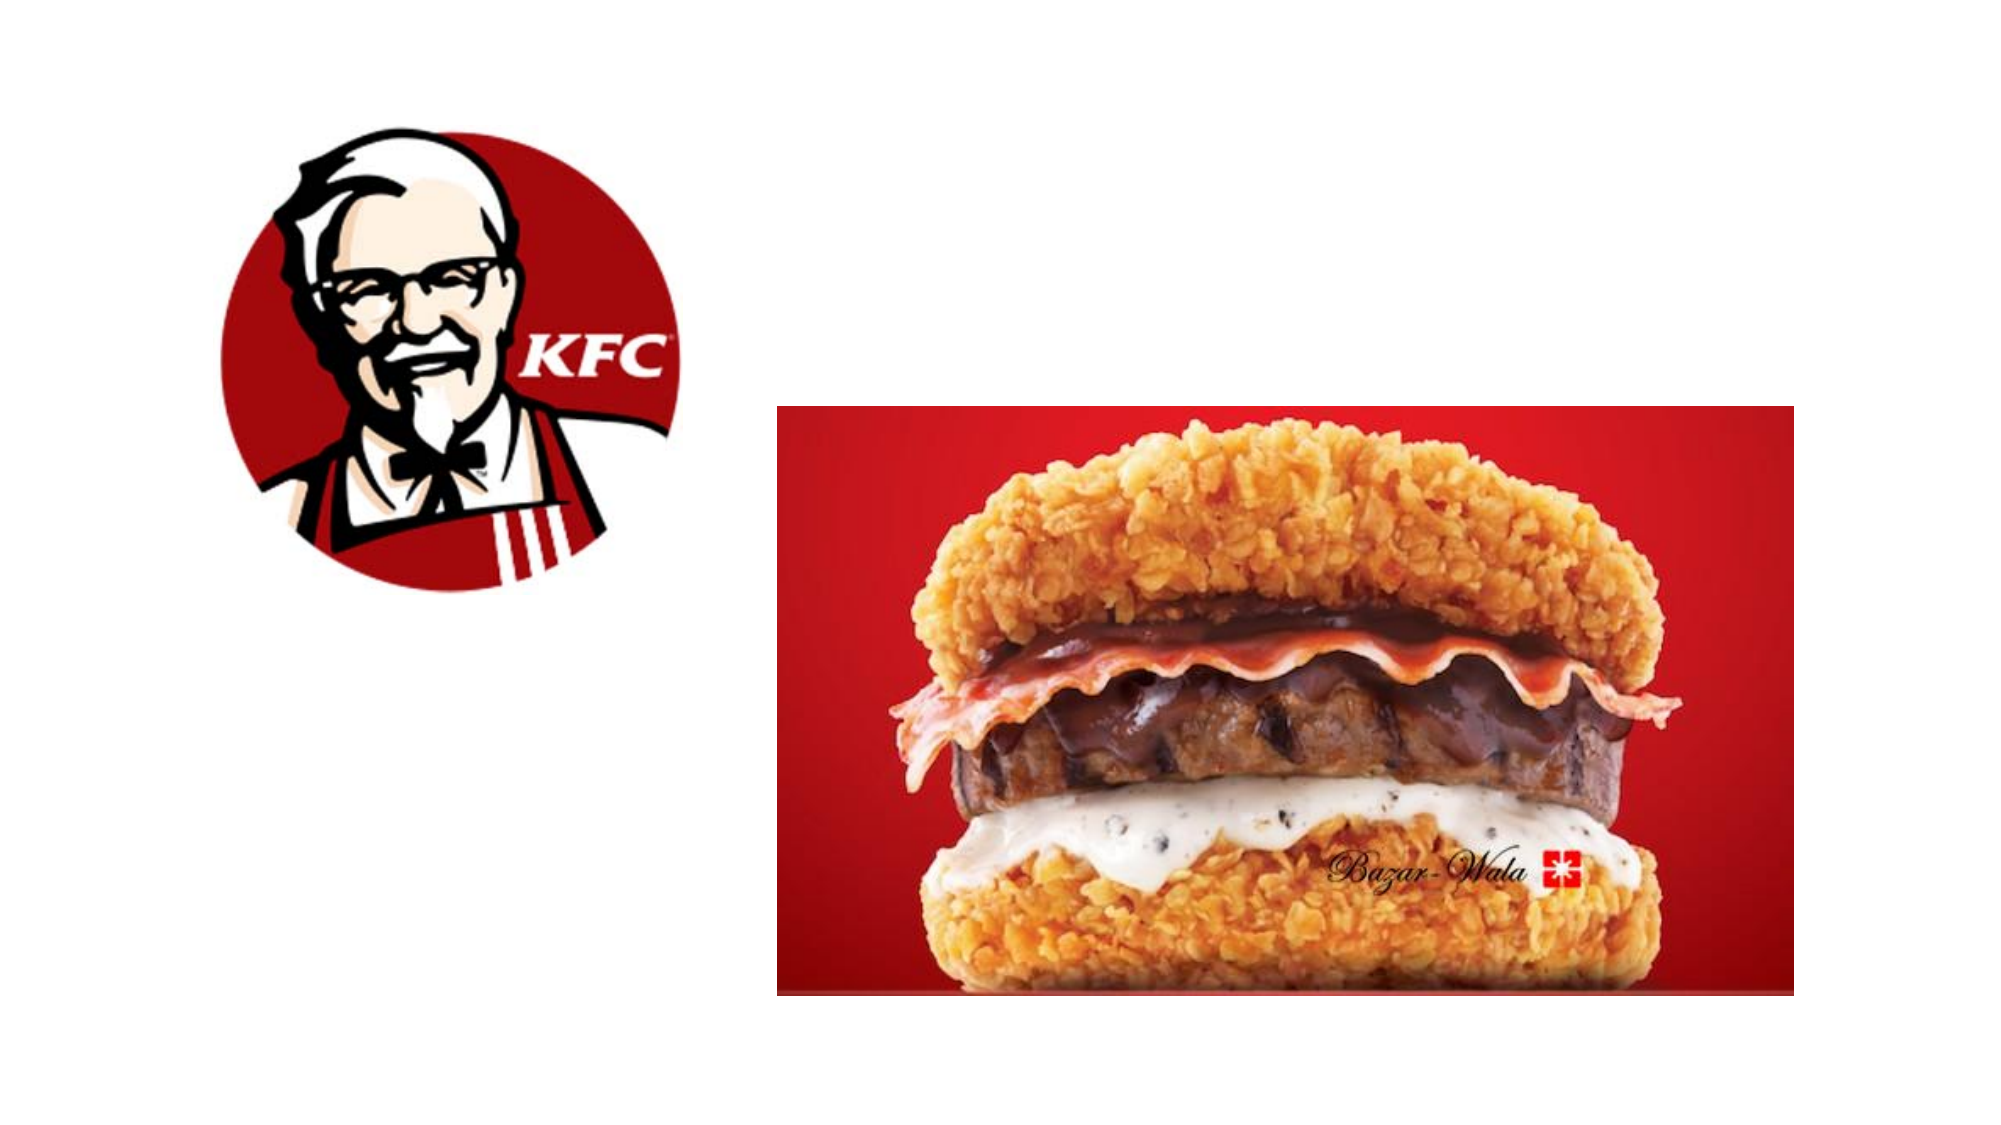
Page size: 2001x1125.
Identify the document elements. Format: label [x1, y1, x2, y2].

picture [213, 125, 683, 595]
picture [777, 406, 1794, 996]
